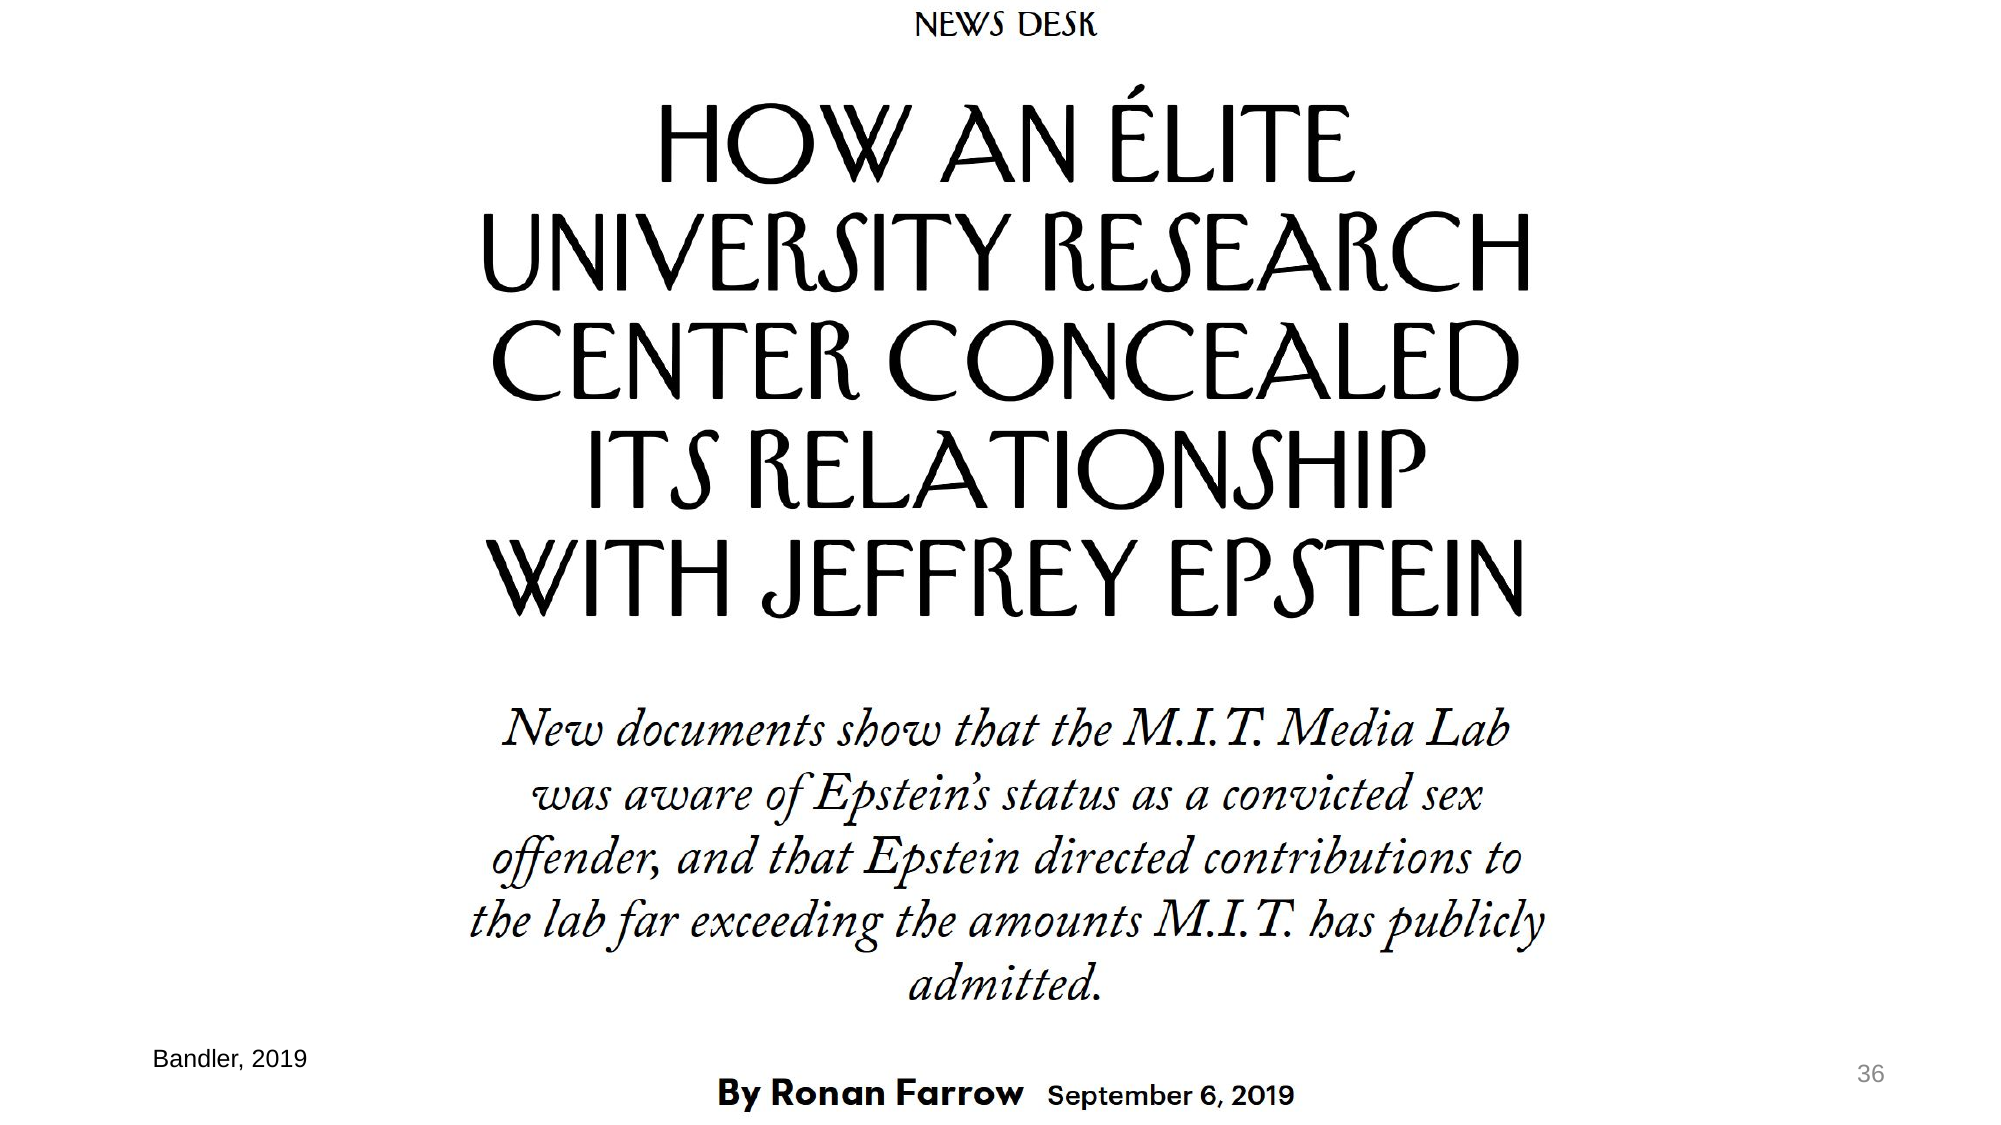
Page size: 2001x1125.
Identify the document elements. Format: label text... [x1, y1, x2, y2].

picture [440, 0, 1591, 1125]
text_box Bandler, 2019t [137, 1035, 434, 1080]
slide_number 36 [1595, 1042, 1900, 1103]
